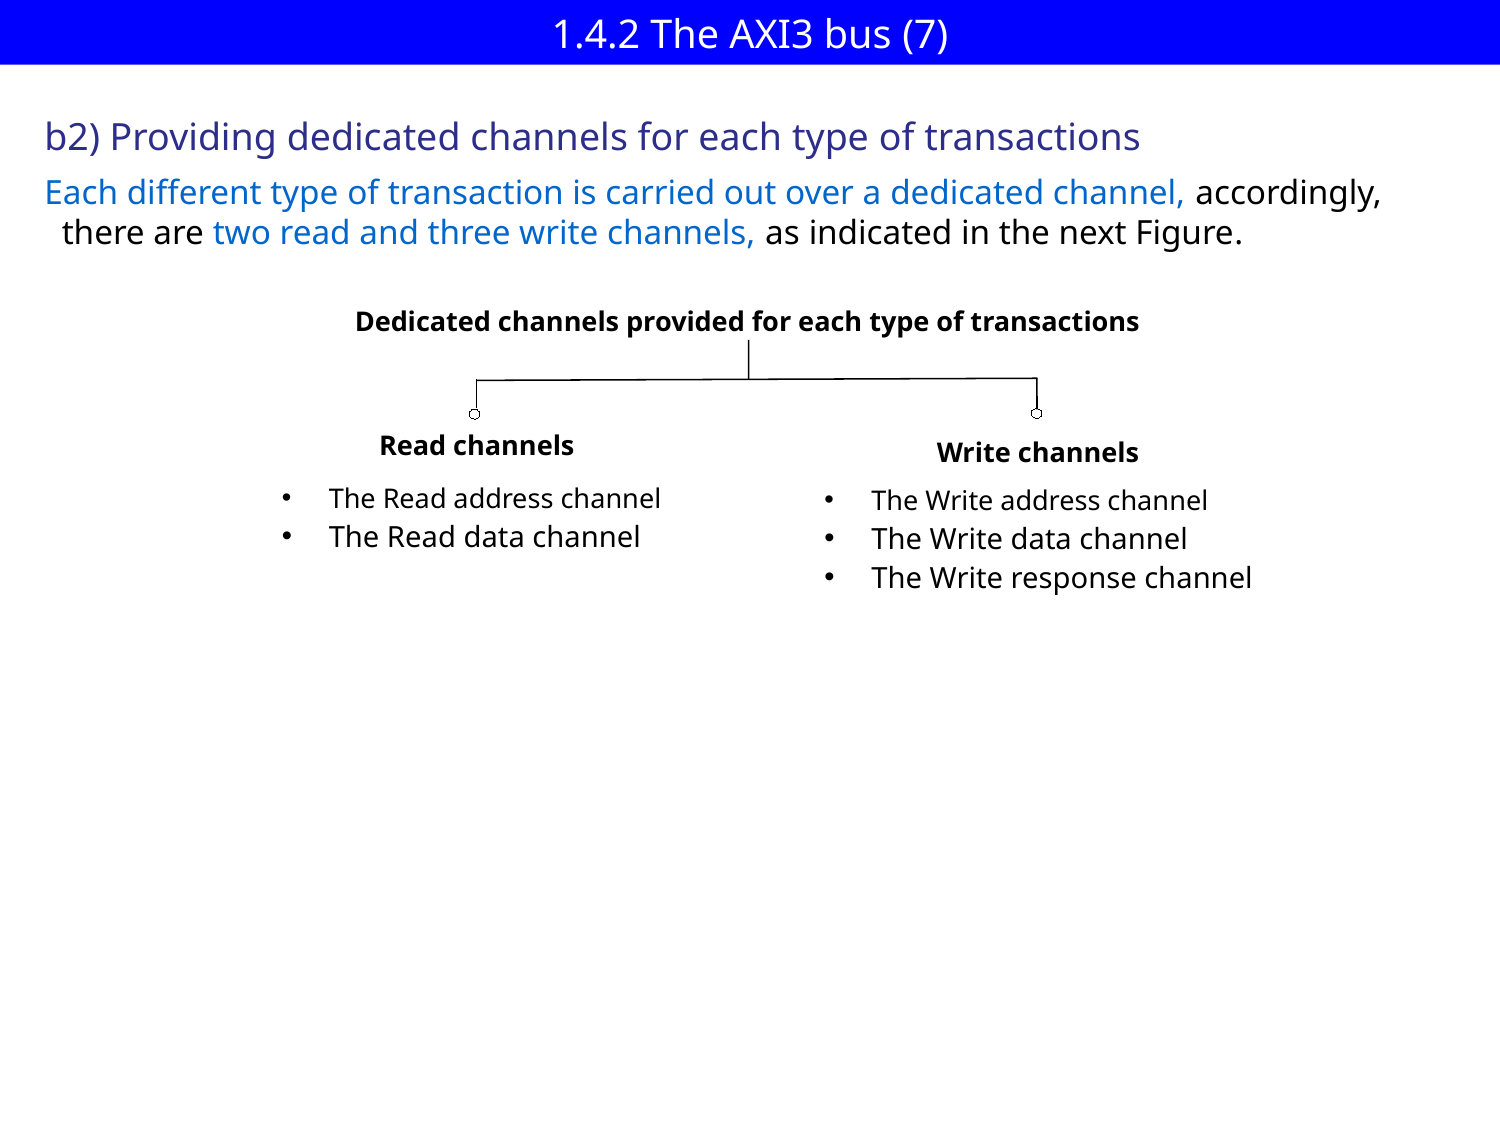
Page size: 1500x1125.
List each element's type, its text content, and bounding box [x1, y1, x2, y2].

text_box [1031, 408, 1042, 419]
text_box The Write address channel The Write data channel The Write response channel [809, 476, 1268, 602]
text_box Each different type of transaction is carried out over a dedicated channel, accordingly, there are two read and three write channels, as indicated in the next Figure. [29, 163, 1500, 259]
text_box Dedicated channels provided for each type of transactions [339, 296, 1155, 344]
text_box The Read address channel The Read data channel [267, 473, 677, 561]
text_box Write channels [786, 427, 1289, 476]
text_box [469, 409, 480, 420]
text_box Read channels [240, 420, 713, 468]
text_box b2) Providing dedicated channels for each type of transactions [29, 105, 1389, 163]
title 1.4.2 The AXI3 bus (7) [0, 0, 1500, 65]
